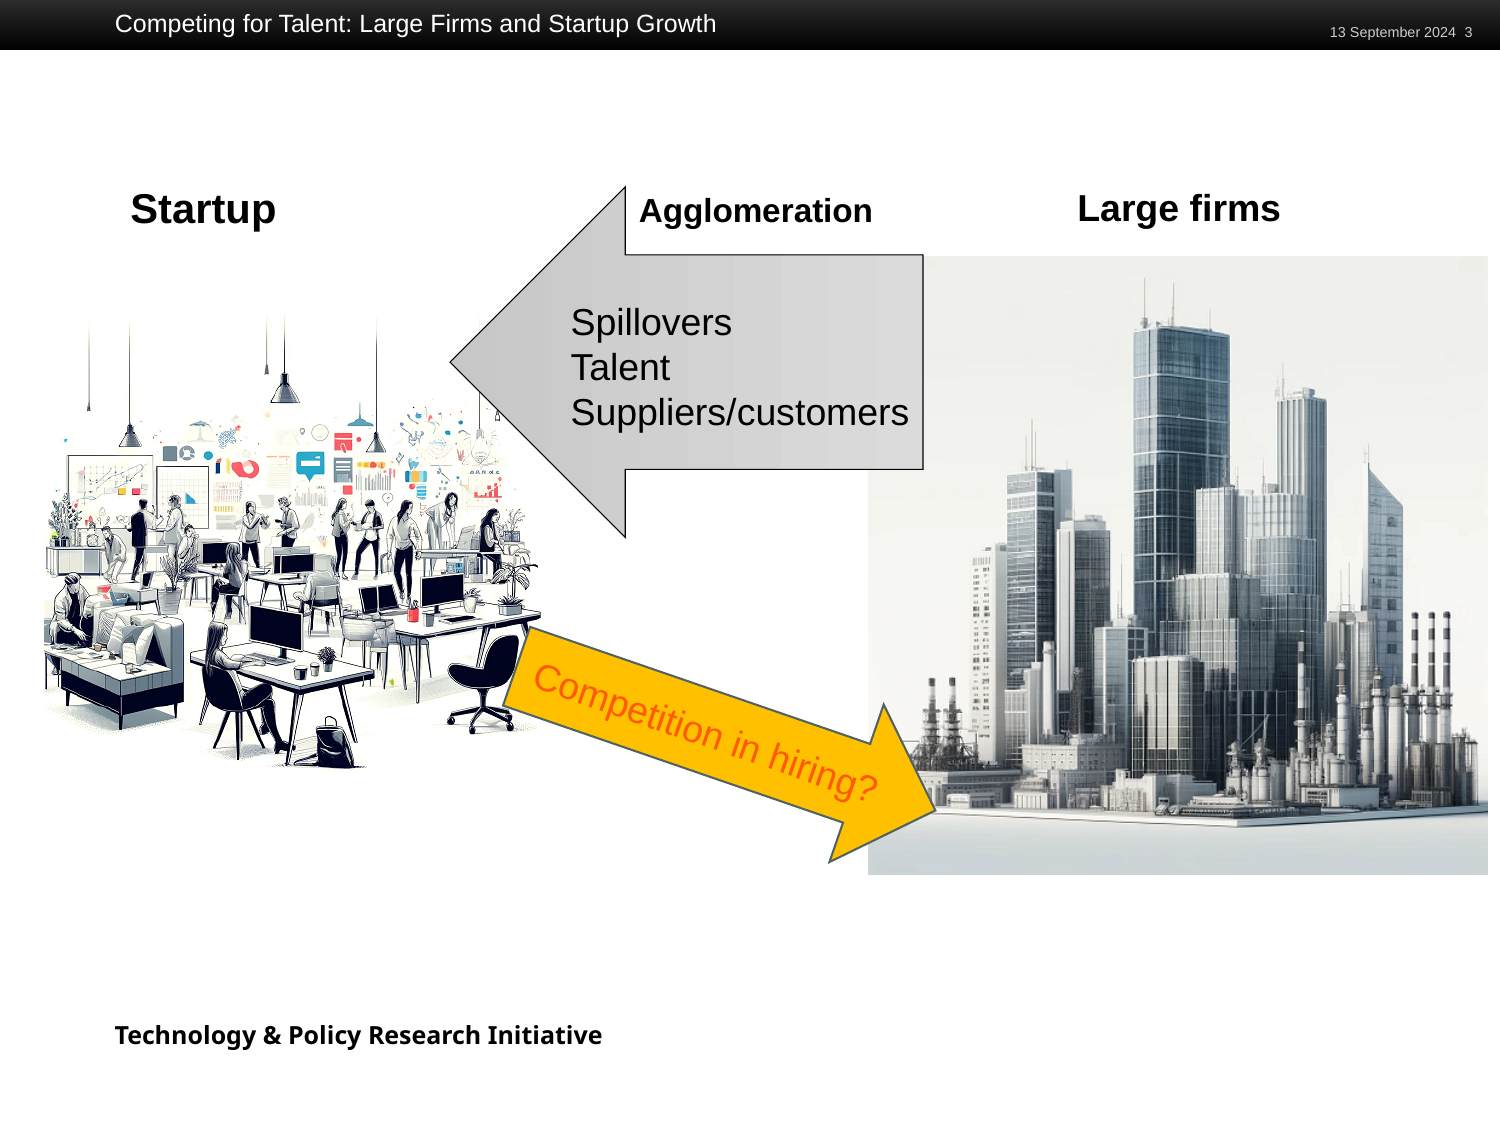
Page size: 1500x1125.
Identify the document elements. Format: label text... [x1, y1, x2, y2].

text_box Large firms [1062, 176, 1434, 237]
text_box Competition in hiring? [541, 629, 868, 865]
picture [868, 256, 1488, 875]
picture [44, 315, 541, 813]
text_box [449, 182, 996, 538]
text_box Startup [115, 174, 525, 240]
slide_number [1287, 12, 1488, 50]
footer Competing for Talent: Large Firms and Startup Growth [99, 0, 938, 50]
